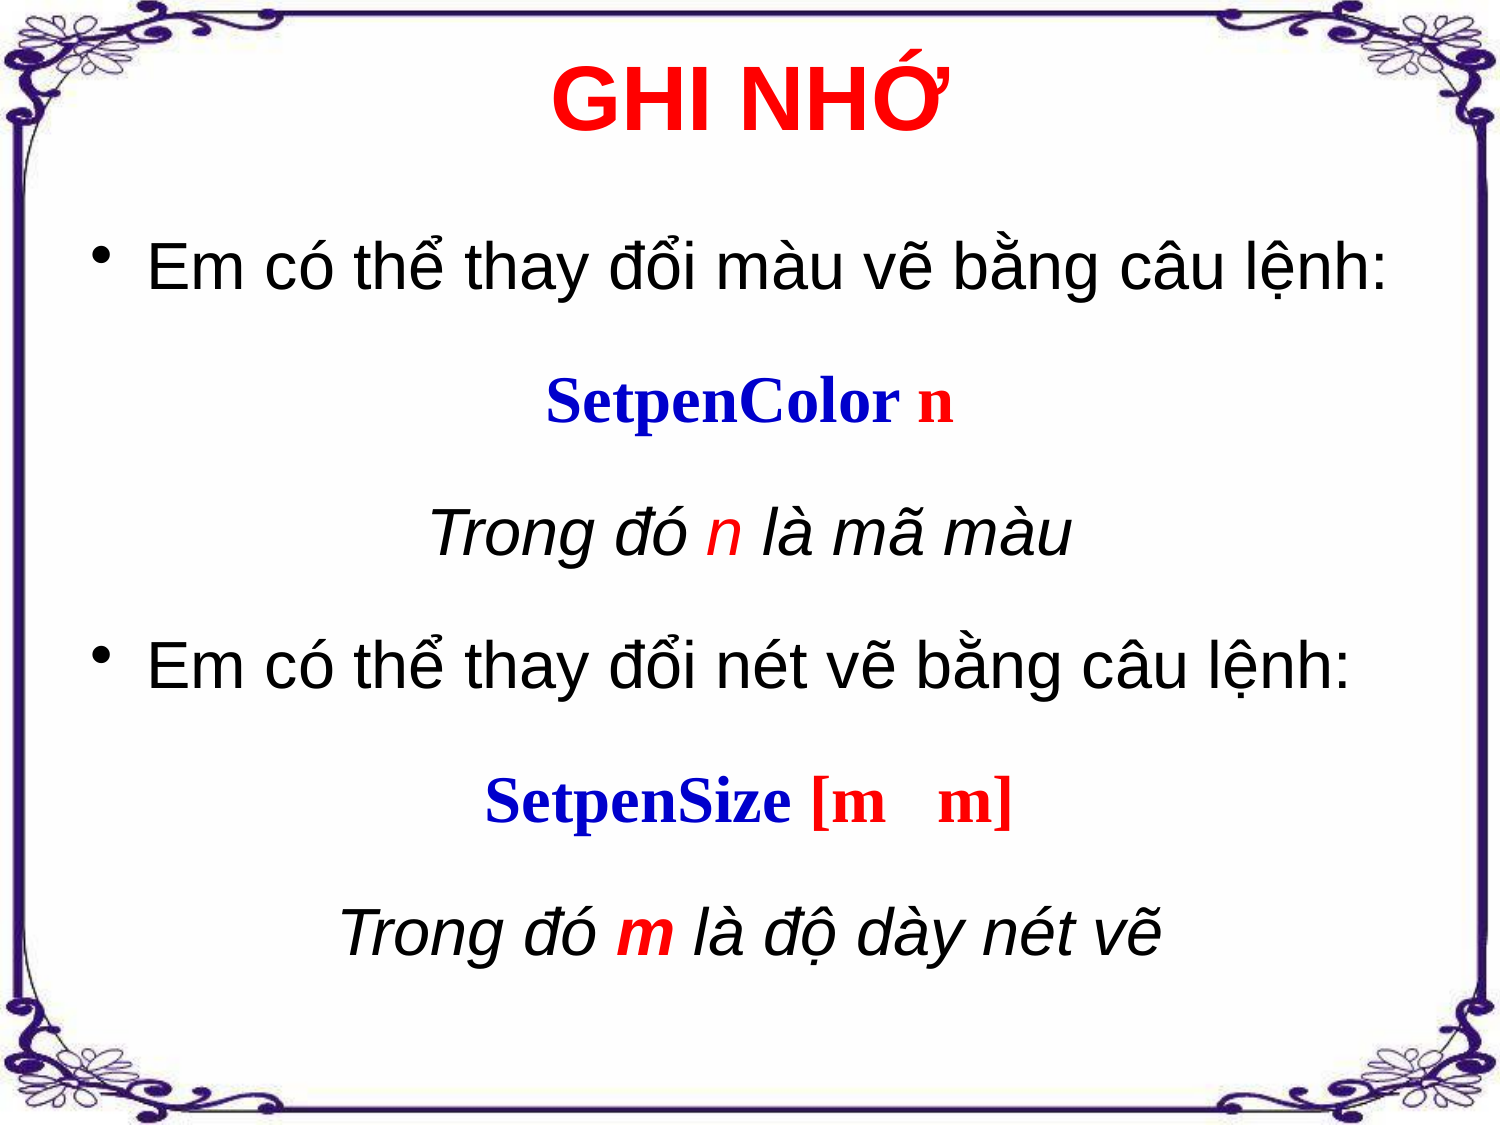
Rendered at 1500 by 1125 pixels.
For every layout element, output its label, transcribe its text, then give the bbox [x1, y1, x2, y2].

picture [0, 0, 1500, 1125]
title GHI NHỚ [75, 0, 1425, 174]
list Em có thể thay đổi màu vẽ bằng câu lệnh: SetpenColor n Trong đó n là mã màu Em có thể thay đổi nét vẽ bằng câu lệnh: SetpenSize [m m] Trong đó m là độ dày nét vẽ [75, 174, 1425, 1000]
